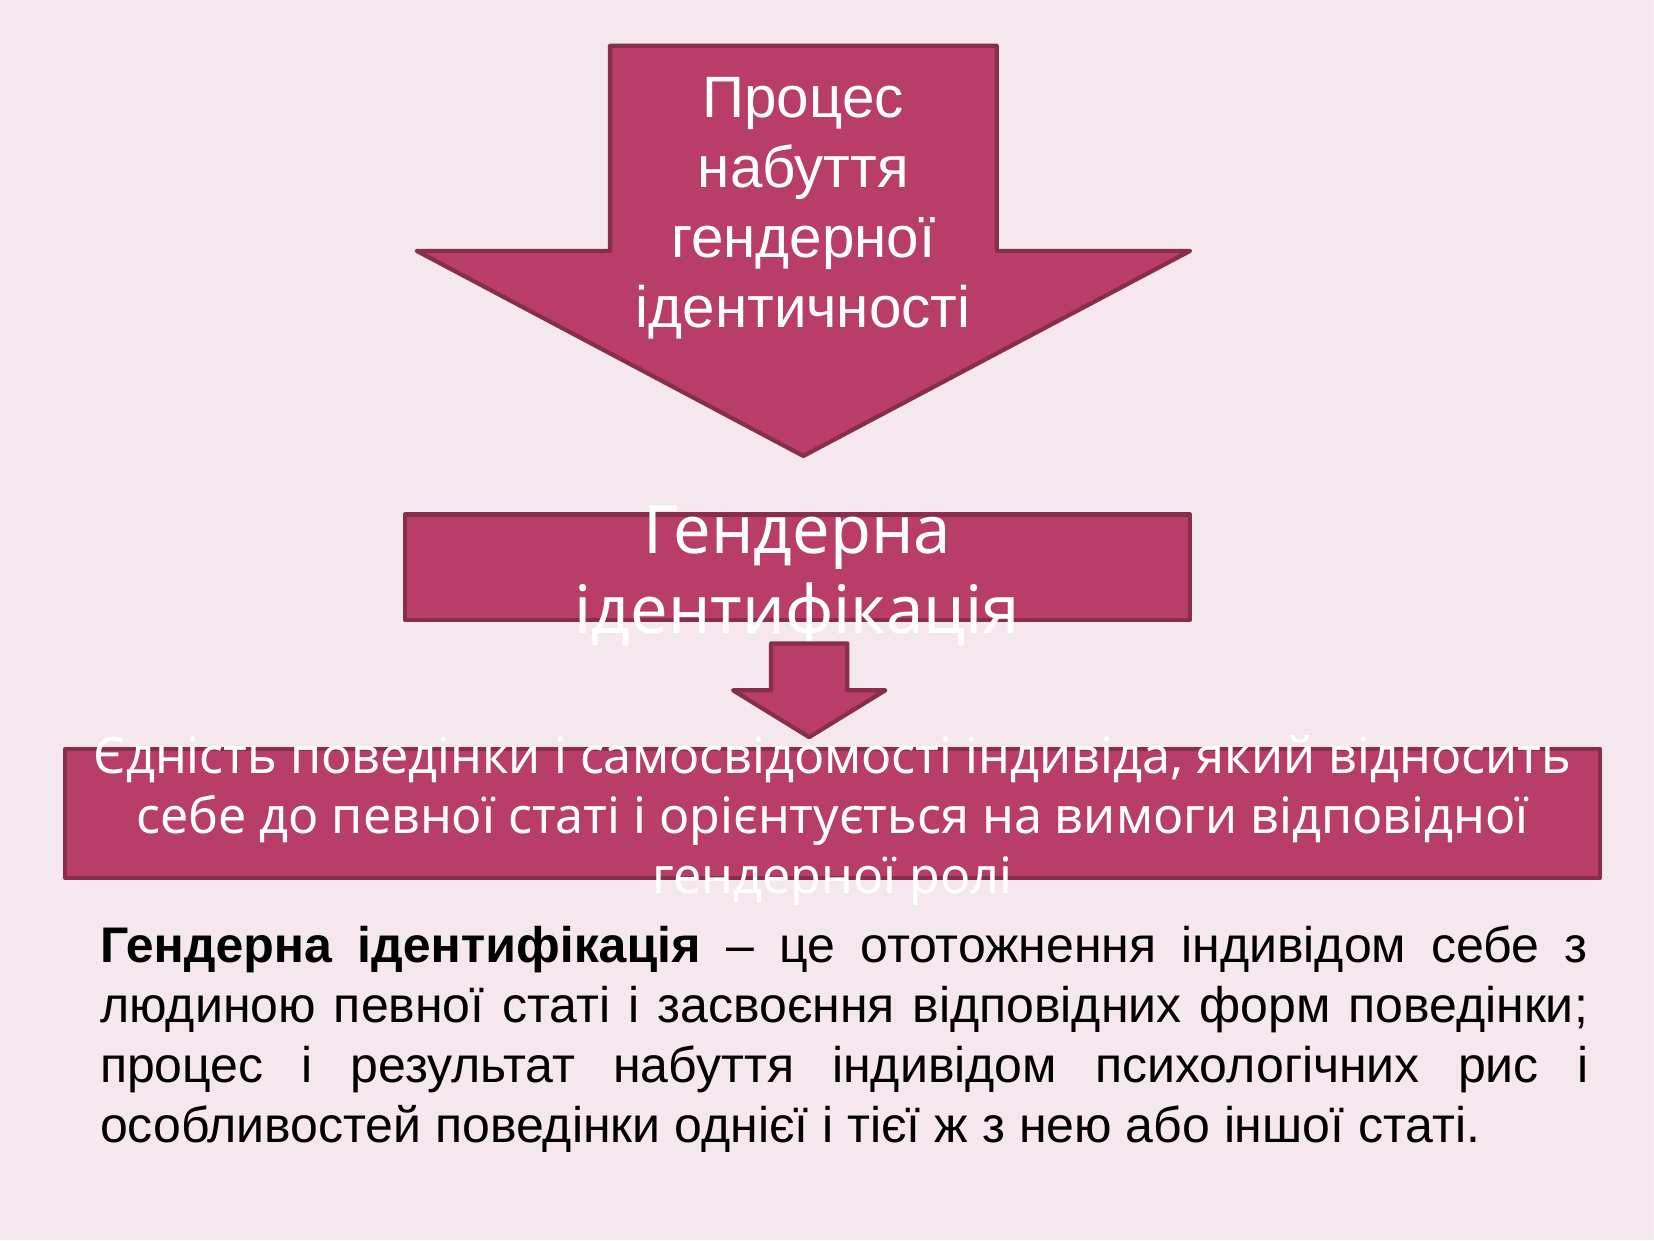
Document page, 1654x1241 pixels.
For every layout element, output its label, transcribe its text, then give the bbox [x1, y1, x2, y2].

text_box Гендерна ідентифікація [403, 512, 1192, 622]
text_box Єдність поведінки і самосвідомості індивіда, який відносить себе до певної статі і орієнтується на вимоги відповідної гендерної ролі [63, 747, 1602, 880]
text_box [730, 641, 888, 739]
text_box Гендерна ідентифікація – це ототожнення індивідом себе з людиною певної статі і засвоєння відповідних форм поведінки; процес і результат набуття індивідом психологічних рис і особливостей поведінки однієї і тієї ж з нею або іншої статі. [100, 912, 1589, 1208]
text_box Процес набуття гендерної ідентичності [414, 43, 1193, 458]
